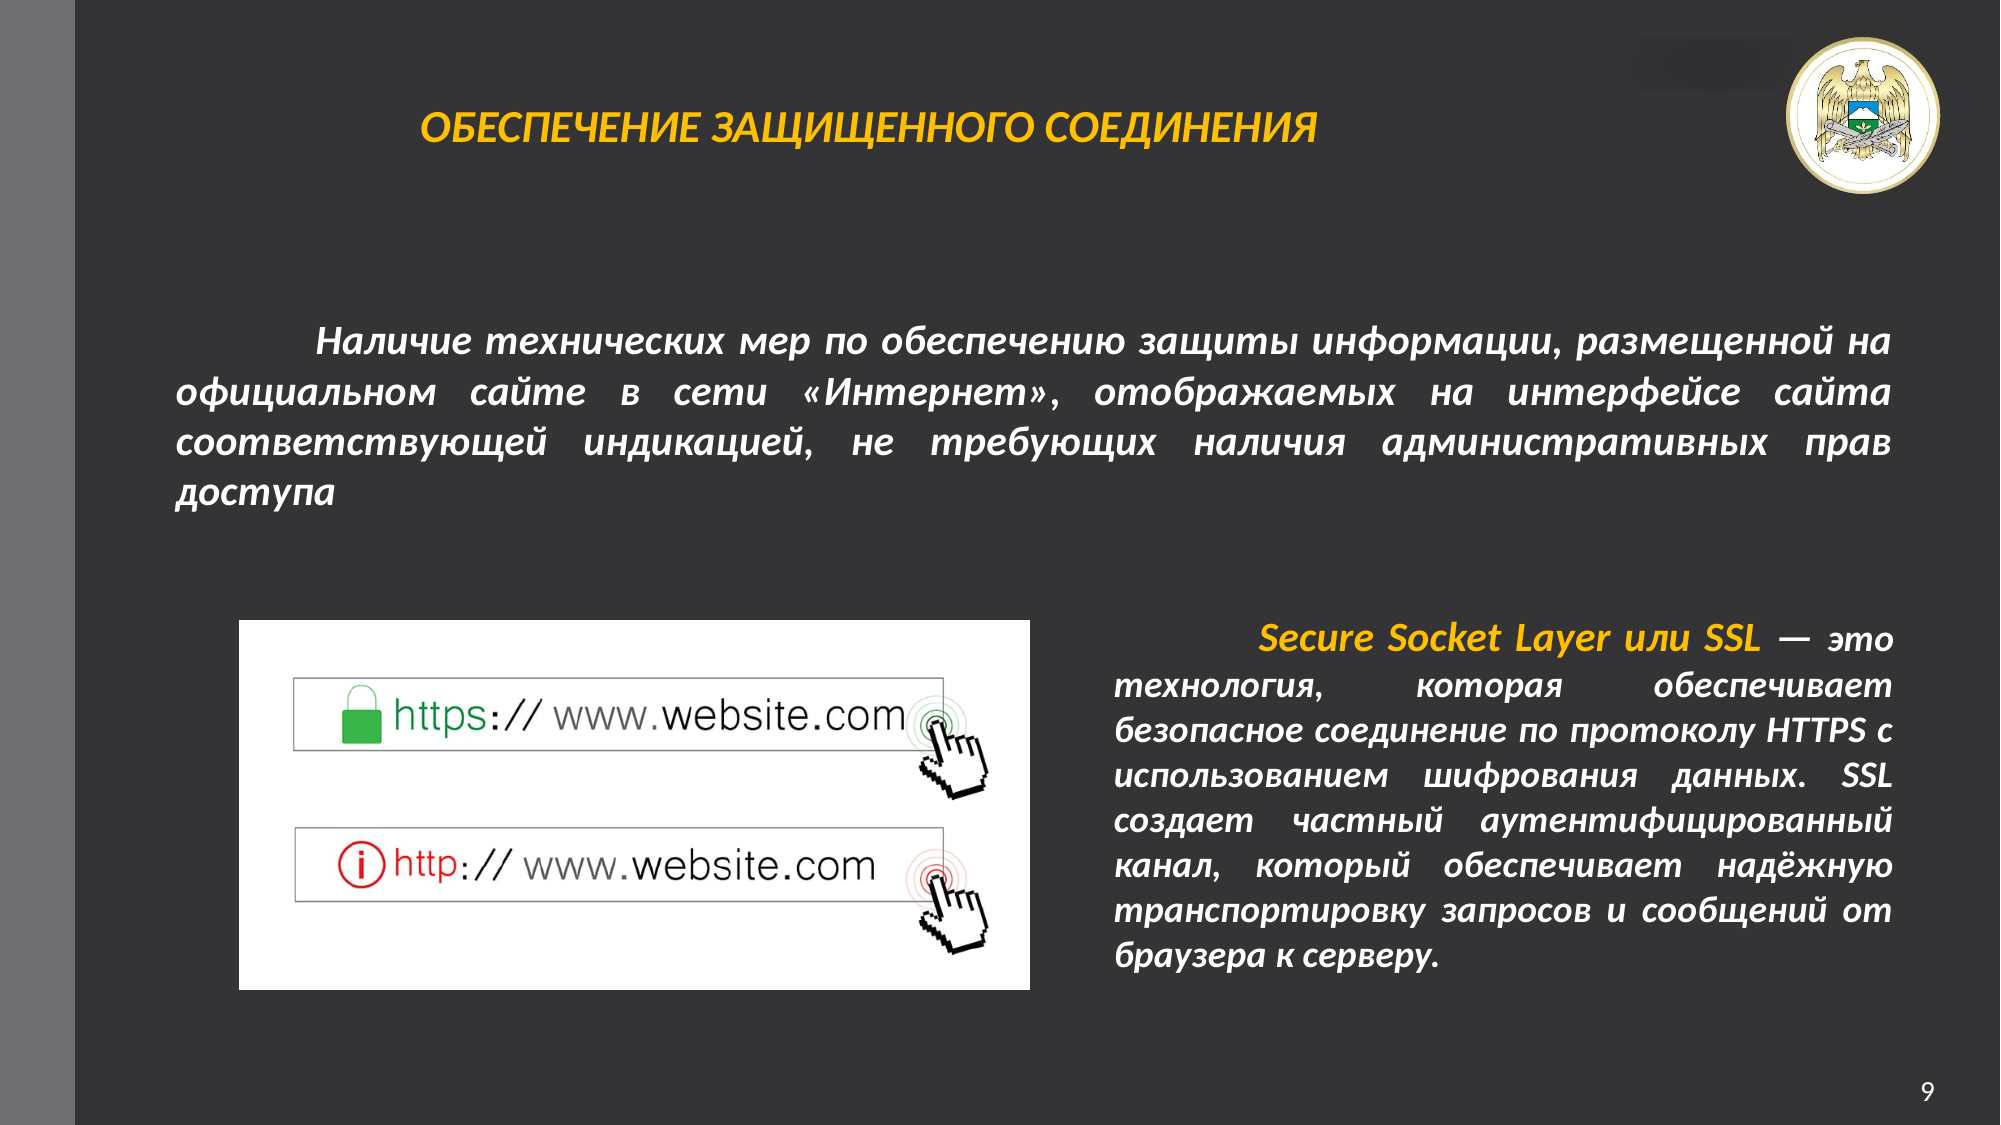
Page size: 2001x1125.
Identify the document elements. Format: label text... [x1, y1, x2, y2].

text_box Secure Socket Layer или SSL — это технология, которая обеспечивает безопасное соединение по протоколу HTTPS с использованием шифрования данных. SSL создает частный аутентифицированный канал, который обеспечивает надёжную транспортировку запросов и сообщений от браузера к серверу. [1098, 602, 1910, 983]
slide_number 9 [1890, 1065, 1965, 1114]
picture [1780, 31, 1946, 200]
text_box ОБЕСПЕЧЕНИЕ ЗАЩИЩЕННОГО СОЕДИНЕНИЯ [366, 89, 1371, 159]
text_box Наличие технических мер по обеспечению защиты информации, размещенной на официальном сайте в сети «Интернет», отображаемых на интерфейсе сайта соответствующей индикацией, не требующих наличия административных прав доступа [160, 306, 1909, 521]
picture [239, 620, 1030, 991]
